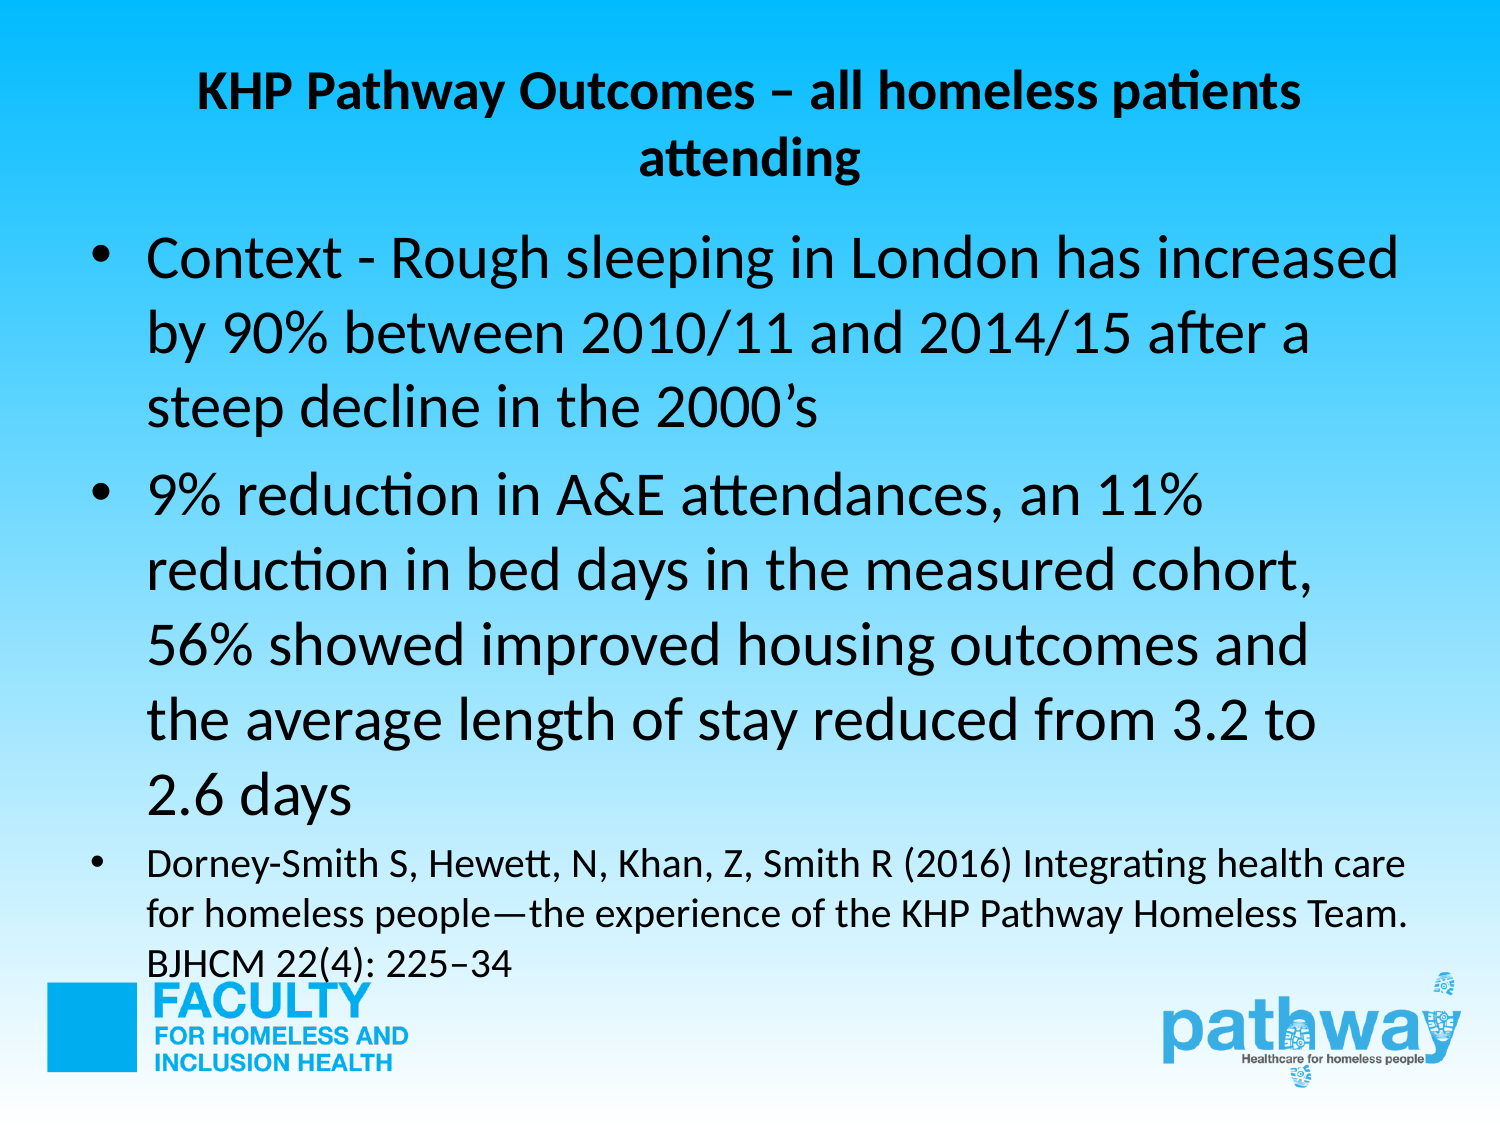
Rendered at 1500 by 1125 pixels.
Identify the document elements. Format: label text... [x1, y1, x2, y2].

picture [1163, 964, 1461, 1090]
list Context - Rough sleeping in London has increased by 90% between 2010/11 and 2014/15 after a steep decline in the 2000’s 9% reduction in A&E attendances, an 11% reduction in bed days in the measured cohort, 56% showed improved housing outcomes and the average length of stay reduced from 3.2 to 2.6 days Dorney-Smith S, Hewett, N, Khan, Z, Smith R (2016) Integrating health care for homeless people—the experience of the KHP Pathway Homeless Team. BJHCM 22(4): 225–34 [75, 208, 1425, 953]
title KHP Pathway Outcomes – all homeless patients attending [75, 45, 1425, 197]
picture [29, 964, 426, 1090]
